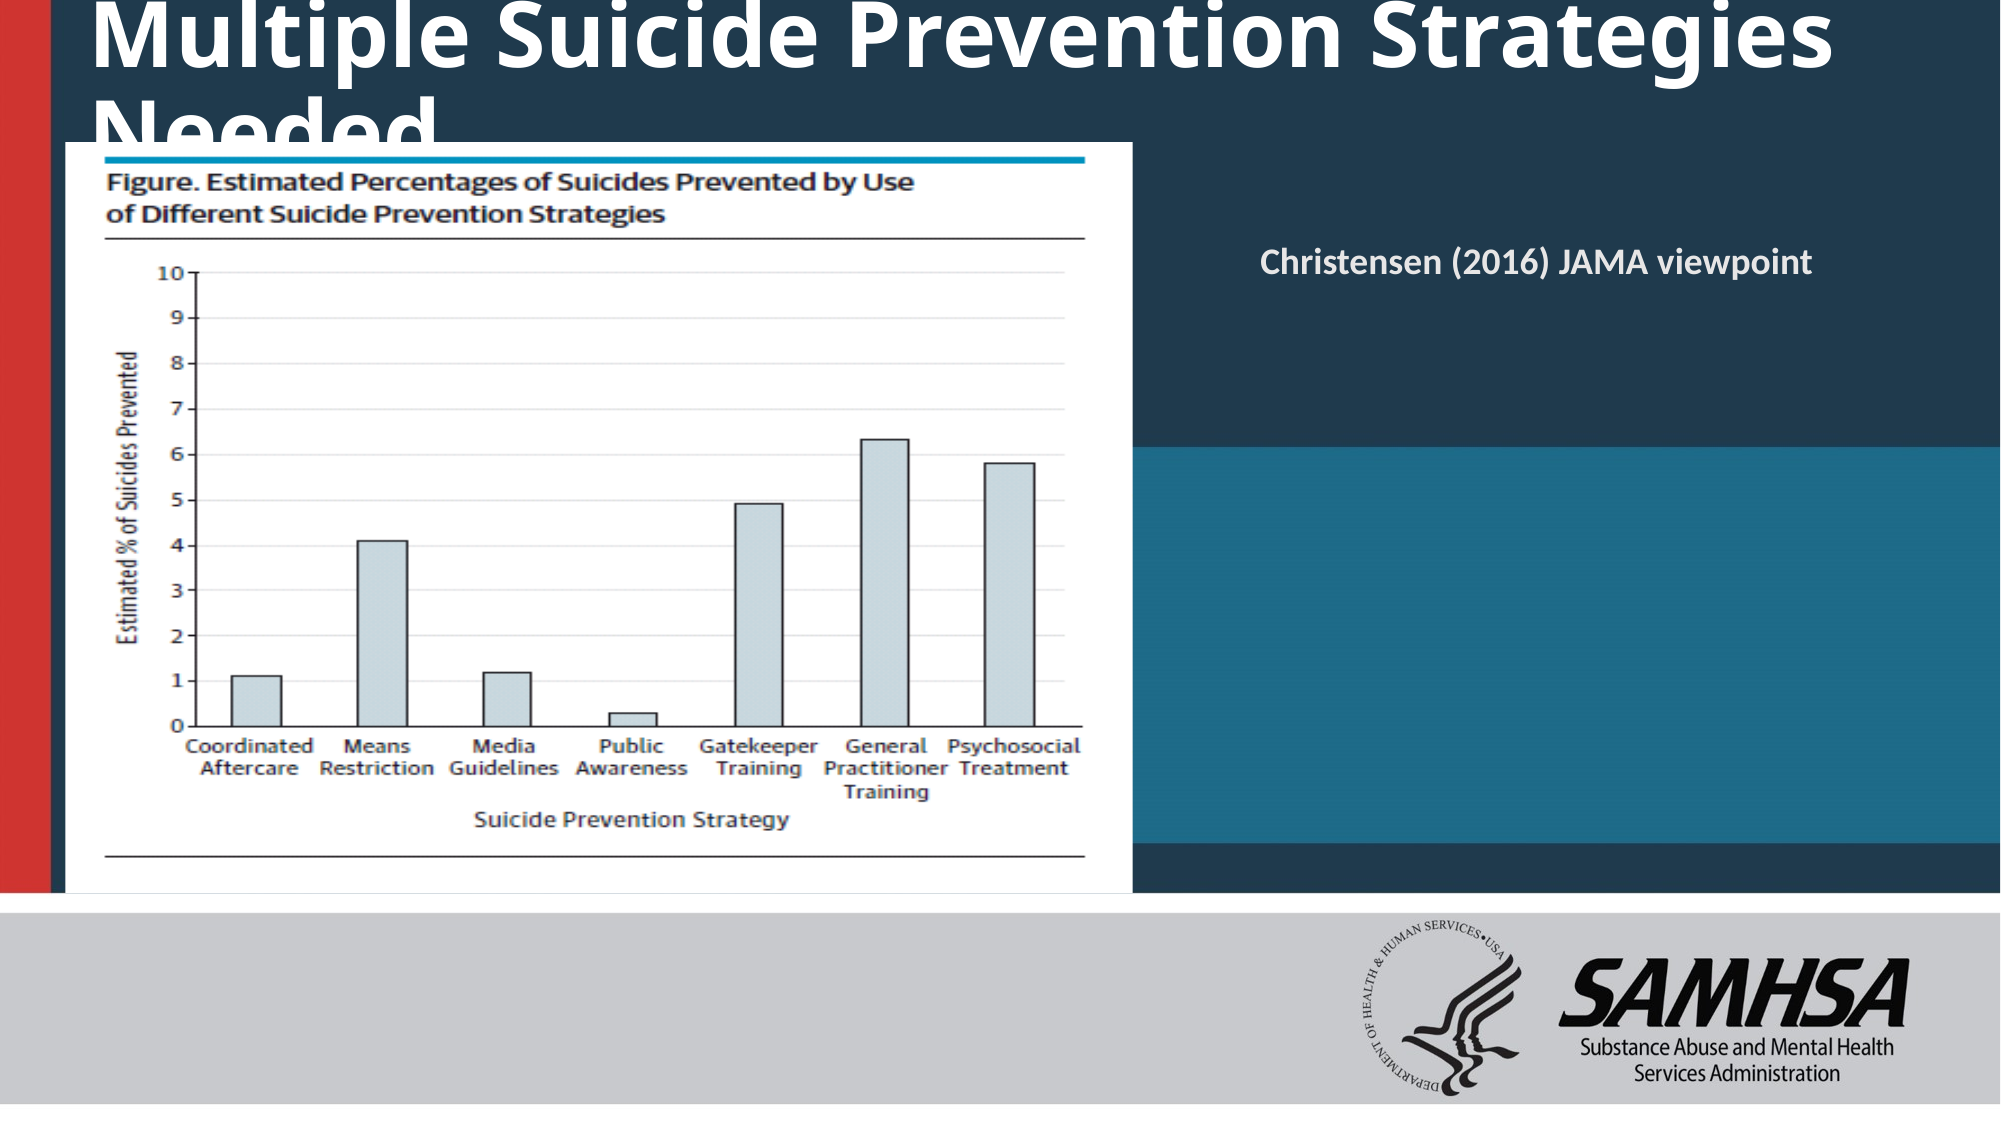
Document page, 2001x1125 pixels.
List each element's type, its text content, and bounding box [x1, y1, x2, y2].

picture [0, 0, 2001, 1125]
title Multiple Suicide Prevention Strategies Needed [73, 31, 1924, 144]
text_box Christensen (2016) JAMA viewpoint [1245, 229, 1924, 380]
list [65, 142, 1133, 893]
